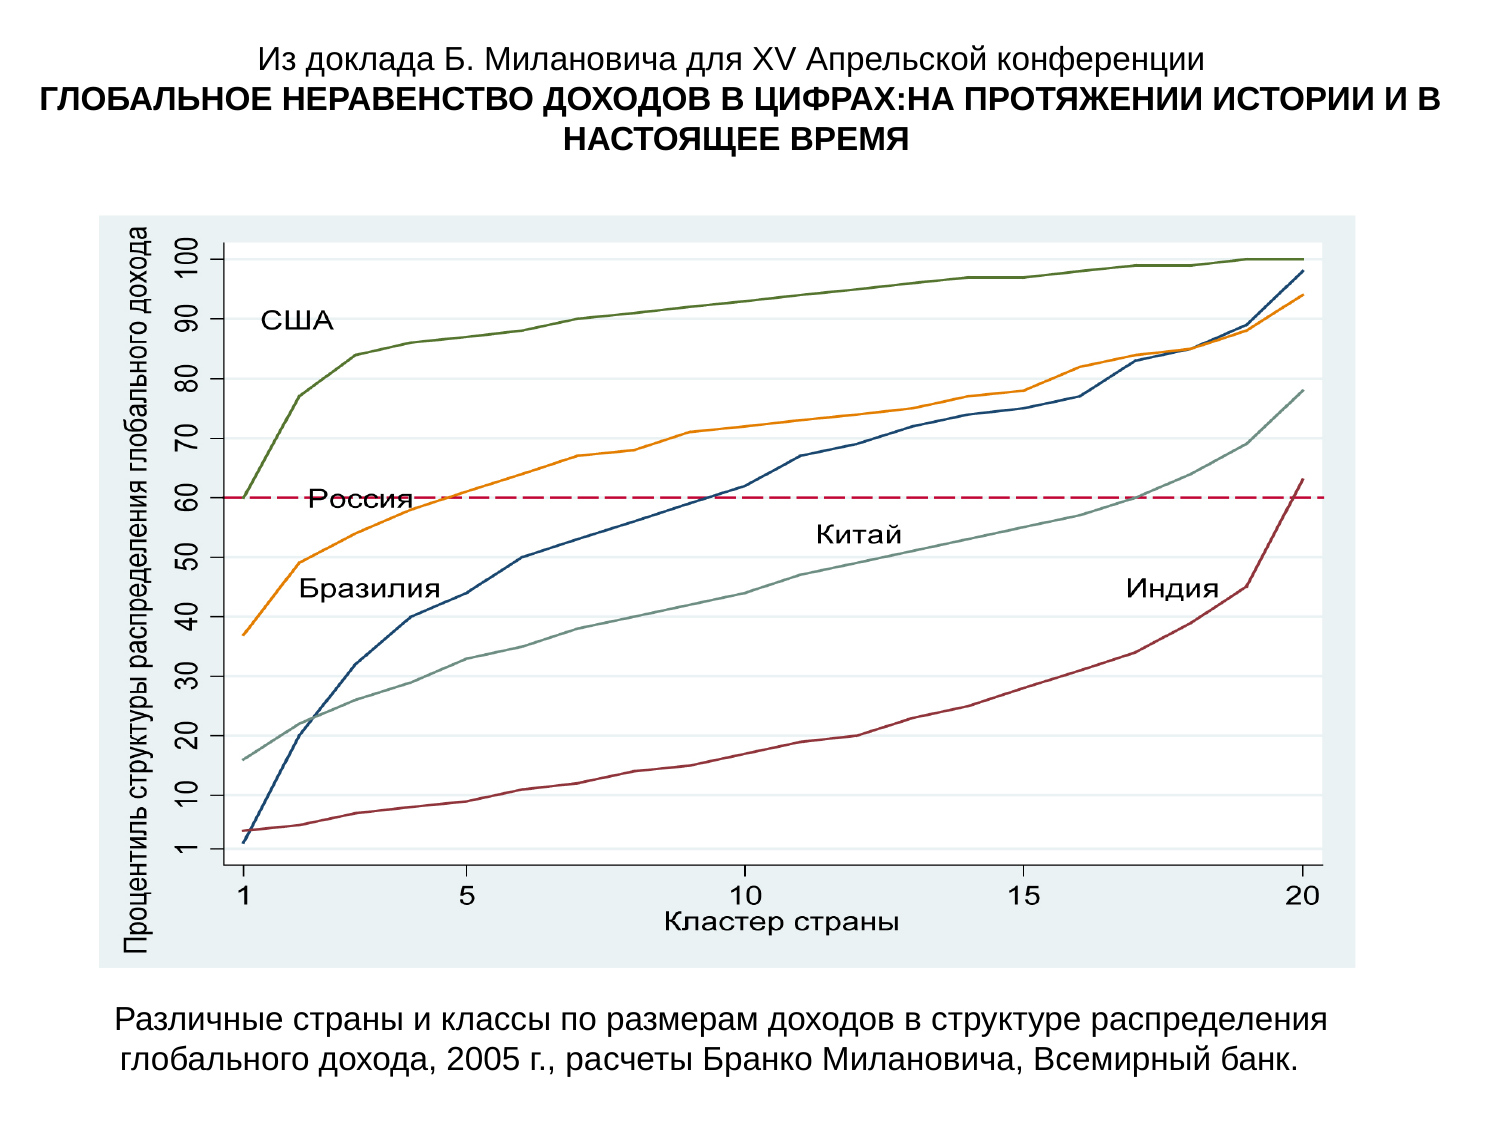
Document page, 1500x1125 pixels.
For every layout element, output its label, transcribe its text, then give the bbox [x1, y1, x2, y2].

text_box Различные страны и классы по размерам доходов в структуре распределения глобального дохода, 2005 г., расчеты Бранко Милановича, Всемирный банк. [29, 989, 1400, 1085]
title Из доклада Б. Милановича для XV Апрельской конференции ГЛОБАЛЬНОЕ НЕРАВЕНСТВО ДОХОДОВ В ЦИФРАХ:НА ПРОТЯЖЕНИИ ИСТОРИИ И В НАСТОЯЩЕЕ ВРЕМЯ [14, 21, 1459, 173]
picture [88, 207, 1365, 976]
